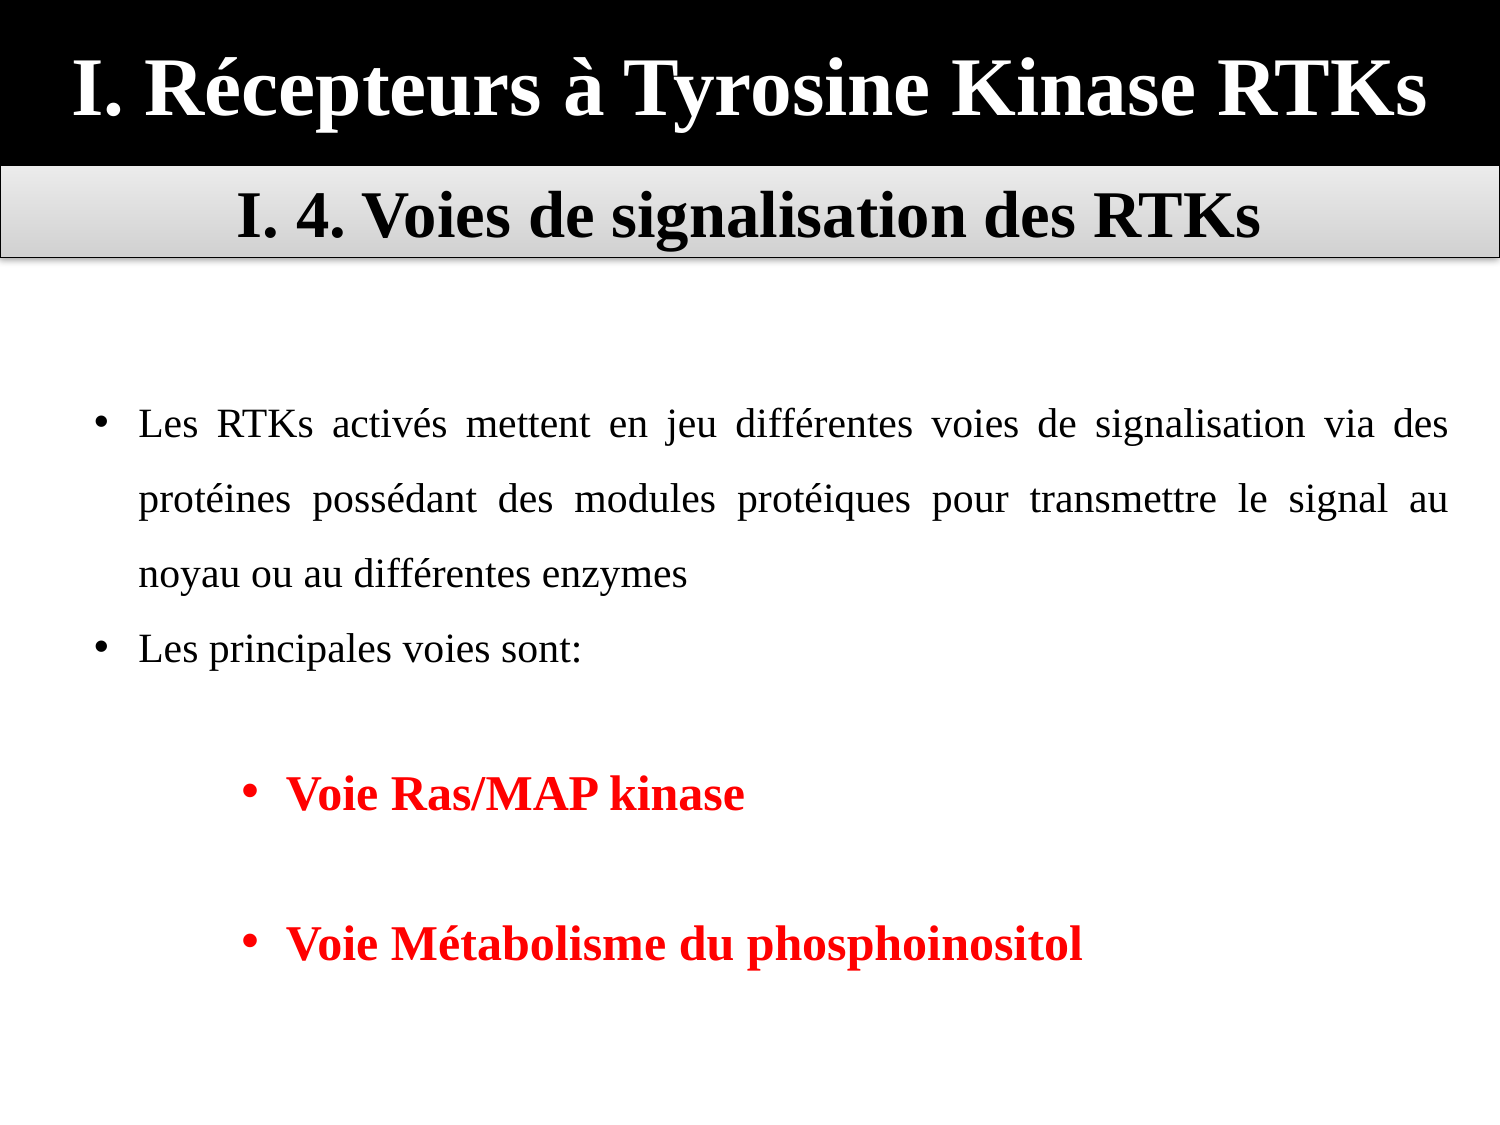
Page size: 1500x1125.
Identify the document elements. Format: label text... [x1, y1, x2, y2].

text_box Les RTKs activés mettent en jeu différentes voies de signalisation via des protéines possédant des modules protéiques pour transmettre le signal au noyau ou au différentes enzymes Les principales voies sont: Voie Ras/MAP kinase Voie Métabolisme du phosphoinositol [35, 363, 1465, 978]
text_box I. Récepteurs à Tyrosine Kinase RTKs [0, 0, 1500, 166]
text_box I. 4. Voies de signalisation des RTKs [0, 166, 1500, 258]
